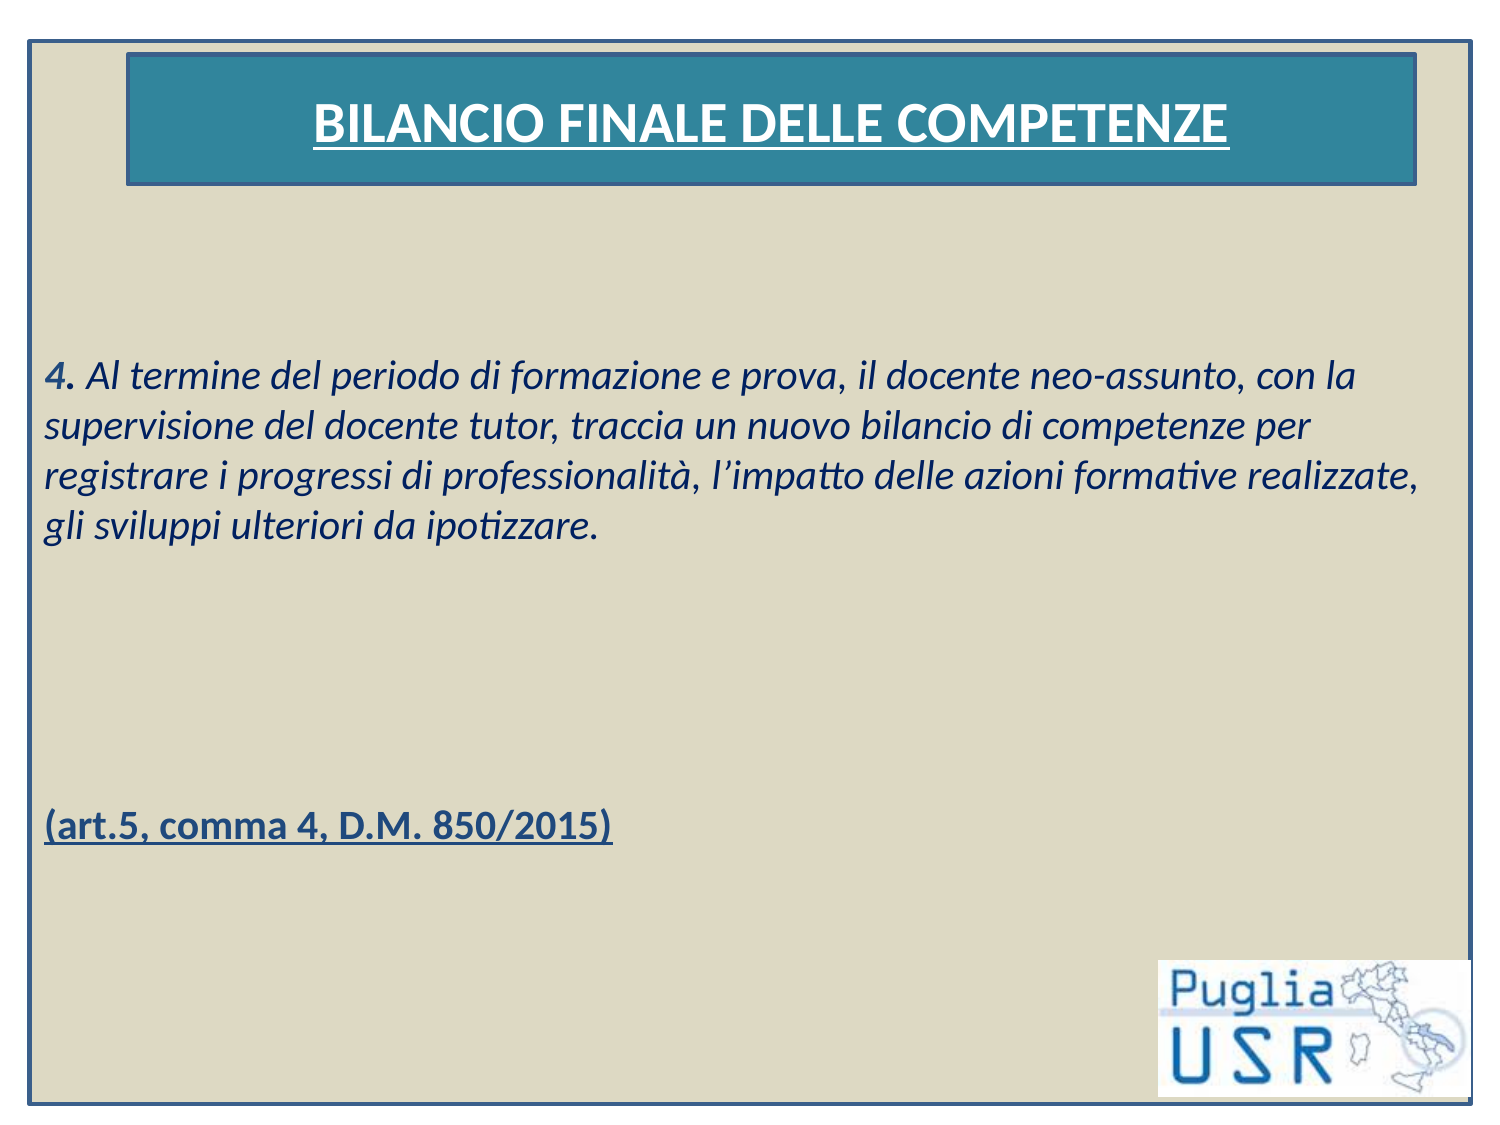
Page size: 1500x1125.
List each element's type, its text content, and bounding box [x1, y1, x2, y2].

picture [1157, 960, 1471, 1097]
text_box BILANCIO FINALE DELLE COMPETENZE [126, 52, 1417, 186]
text_box 4. Al termine del periodo di formazione e prova, il docente neo-assunto, con la supervisione del docente tutor, traccia un nuovo bilancio di competenze per registrare i progressi di professionalità, l’impatto delle azioni formative realizzate, gli sviluppi ulteriori da ipotizzare. (art.5, comma 4, D.M. 850/2015) [27, 39, 1473, 1106]
